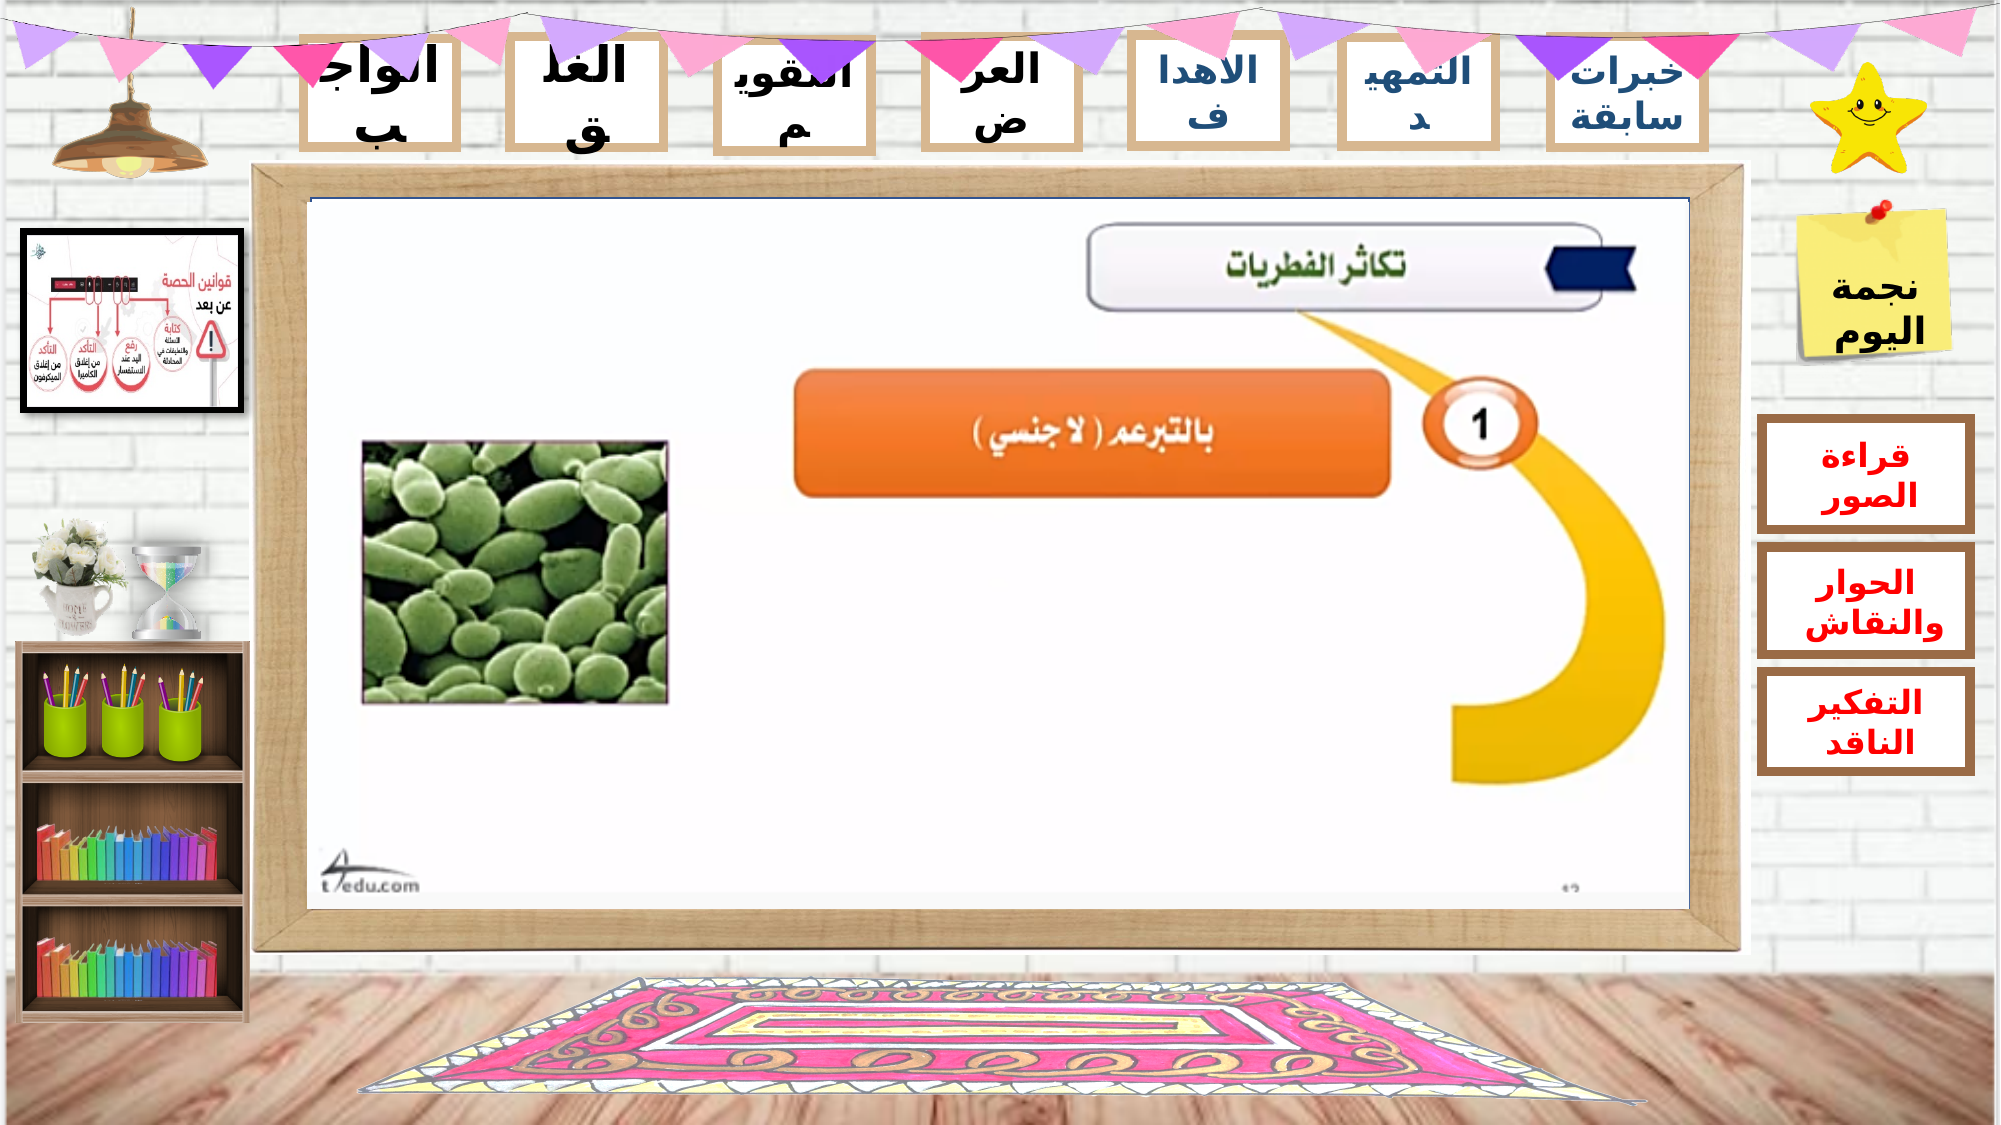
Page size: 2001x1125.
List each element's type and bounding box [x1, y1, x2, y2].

picture [0, 0, 2000, 1125]
text_box [1762, 418, 1971, 772]
